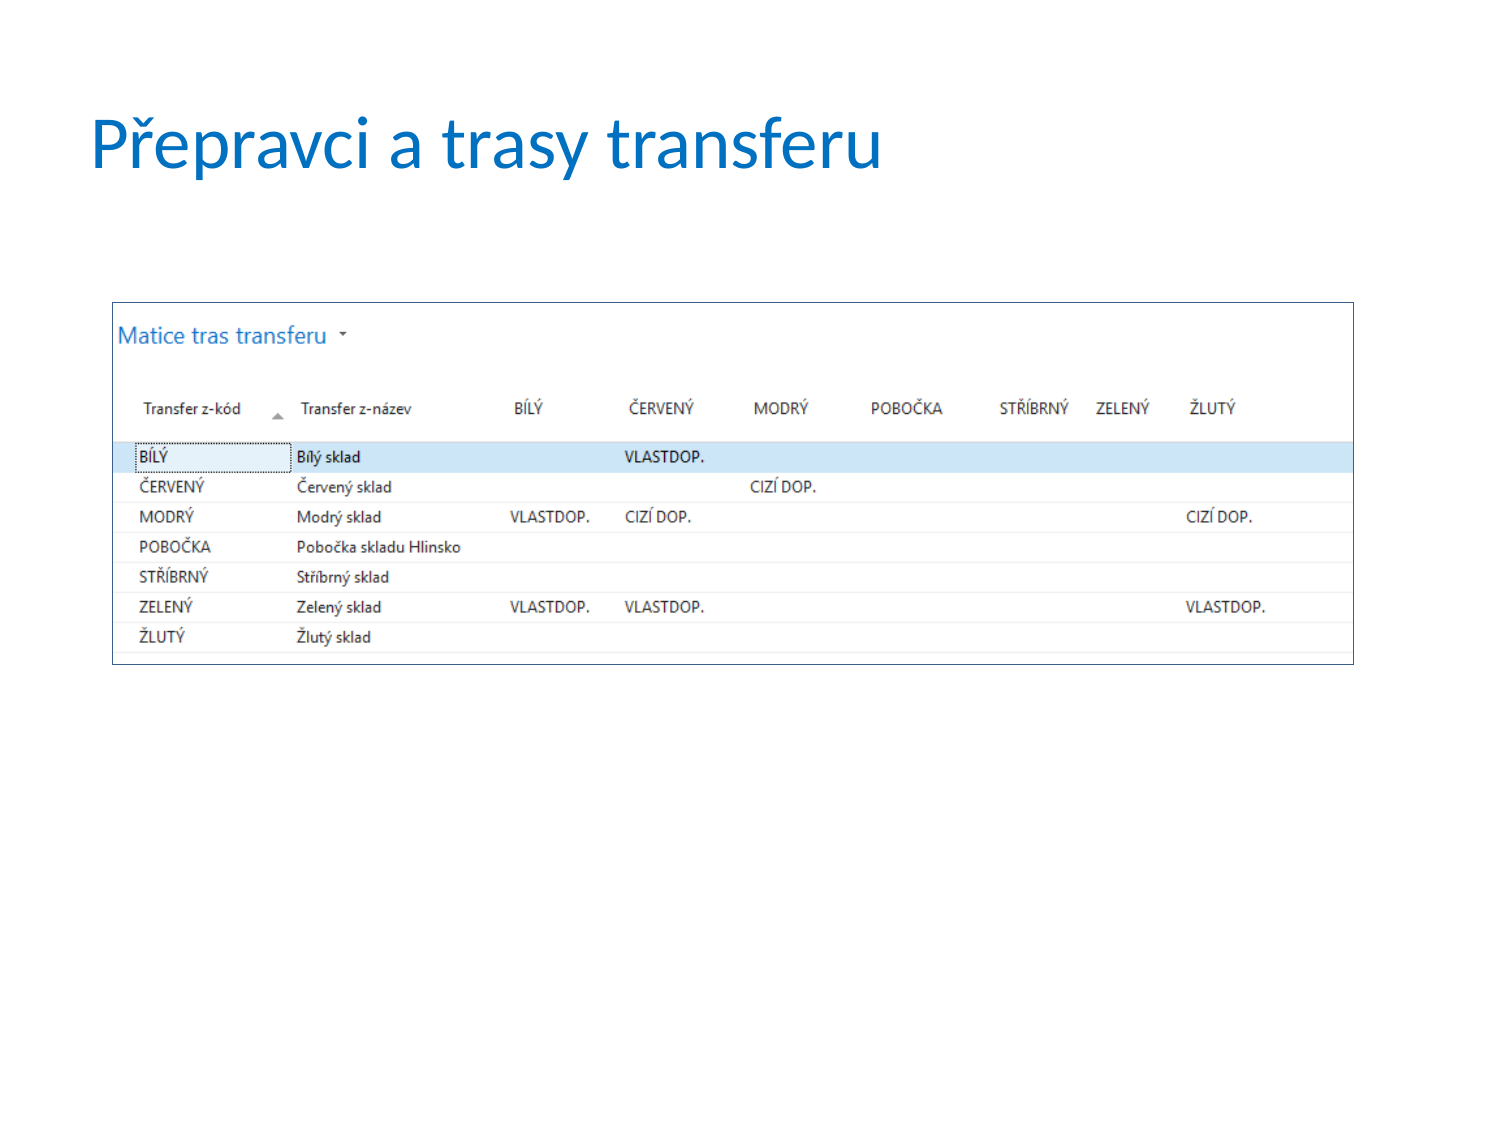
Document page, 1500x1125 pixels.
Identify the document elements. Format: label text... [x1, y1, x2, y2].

title Přepravci a trasy transferu [75, 45, 1425, 233]
picture [111, 302, 1354, 665]
